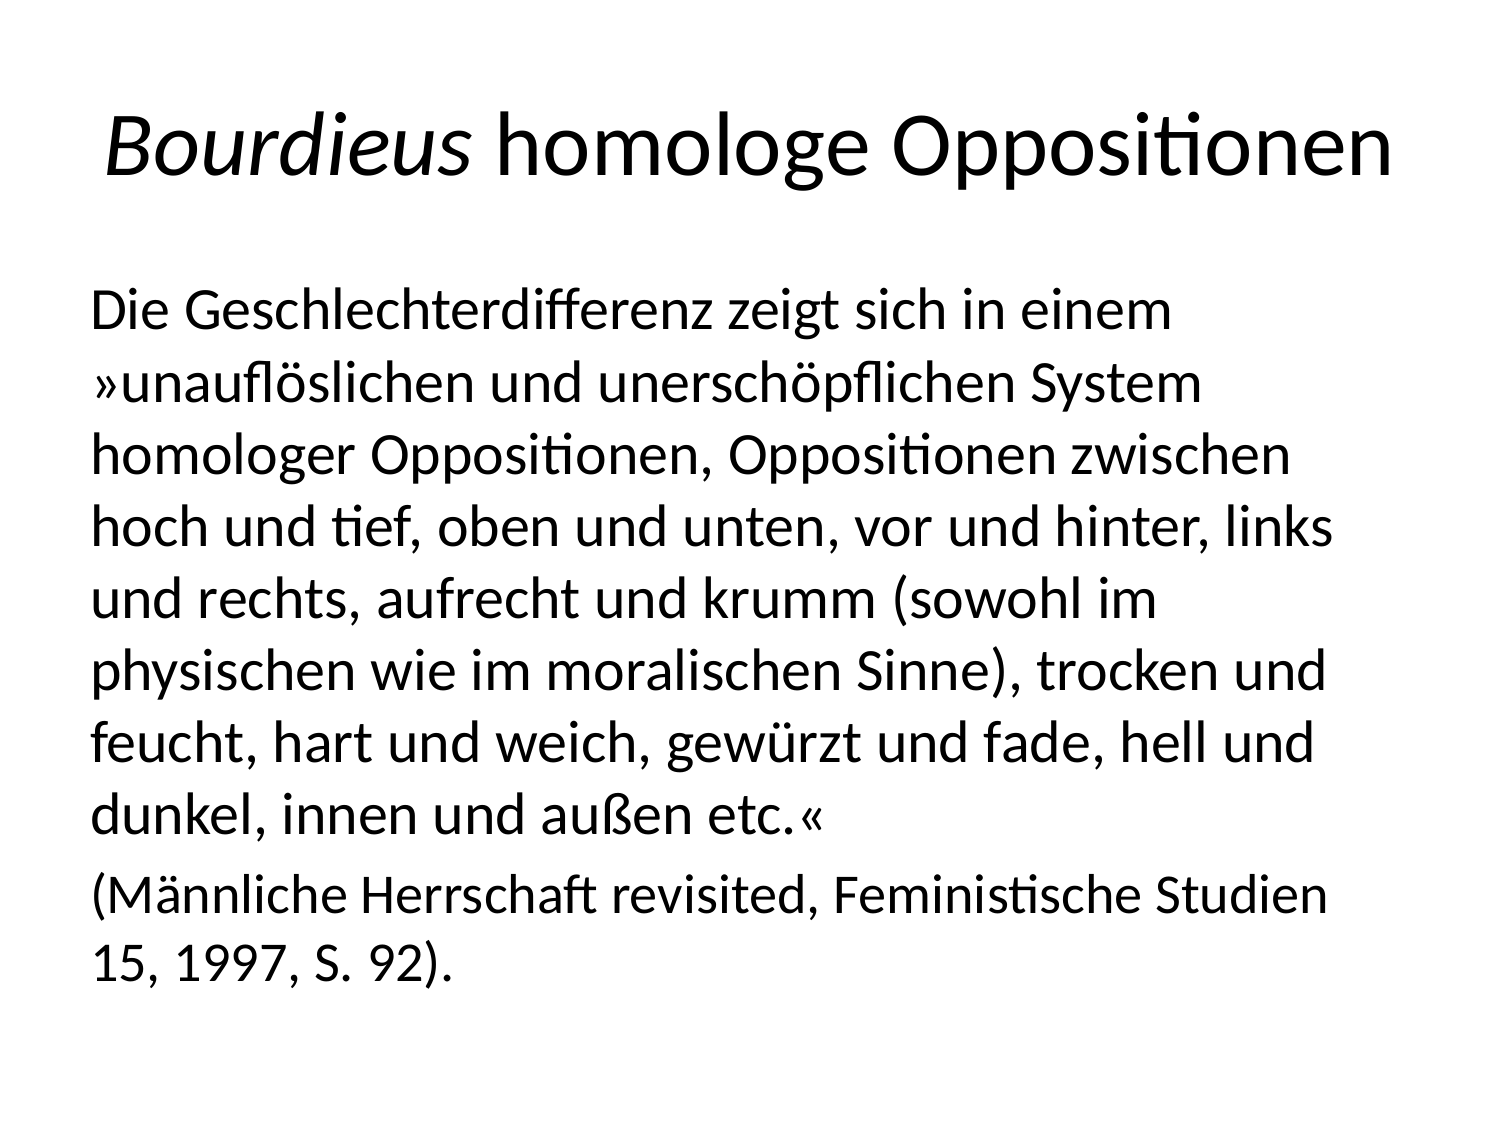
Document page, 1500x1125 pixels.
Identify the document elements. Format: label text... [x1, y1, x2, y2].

list Die Geschlechterdifferenz zeigt sich in einem »unauflöslichen und unerschöpflichen System homologer Oppositionen, Oppositionen zwischen hoch und tief, oben und unten, vor und hinter, links und rechts, aufrecht und krumm (sowohl im physischen wie im moralischen Sinne), trocken und feucht, hart und weich, gewürzt und fade, hell und dunkel, innen und außen etc.« (Männliche Herrschaft revisited, Feministische Studien 15, 1997, S. 92). [75, 262, 1425, 1005]
title Bourdieus homologe Oppositionen [75, 45, 1425, 233]
